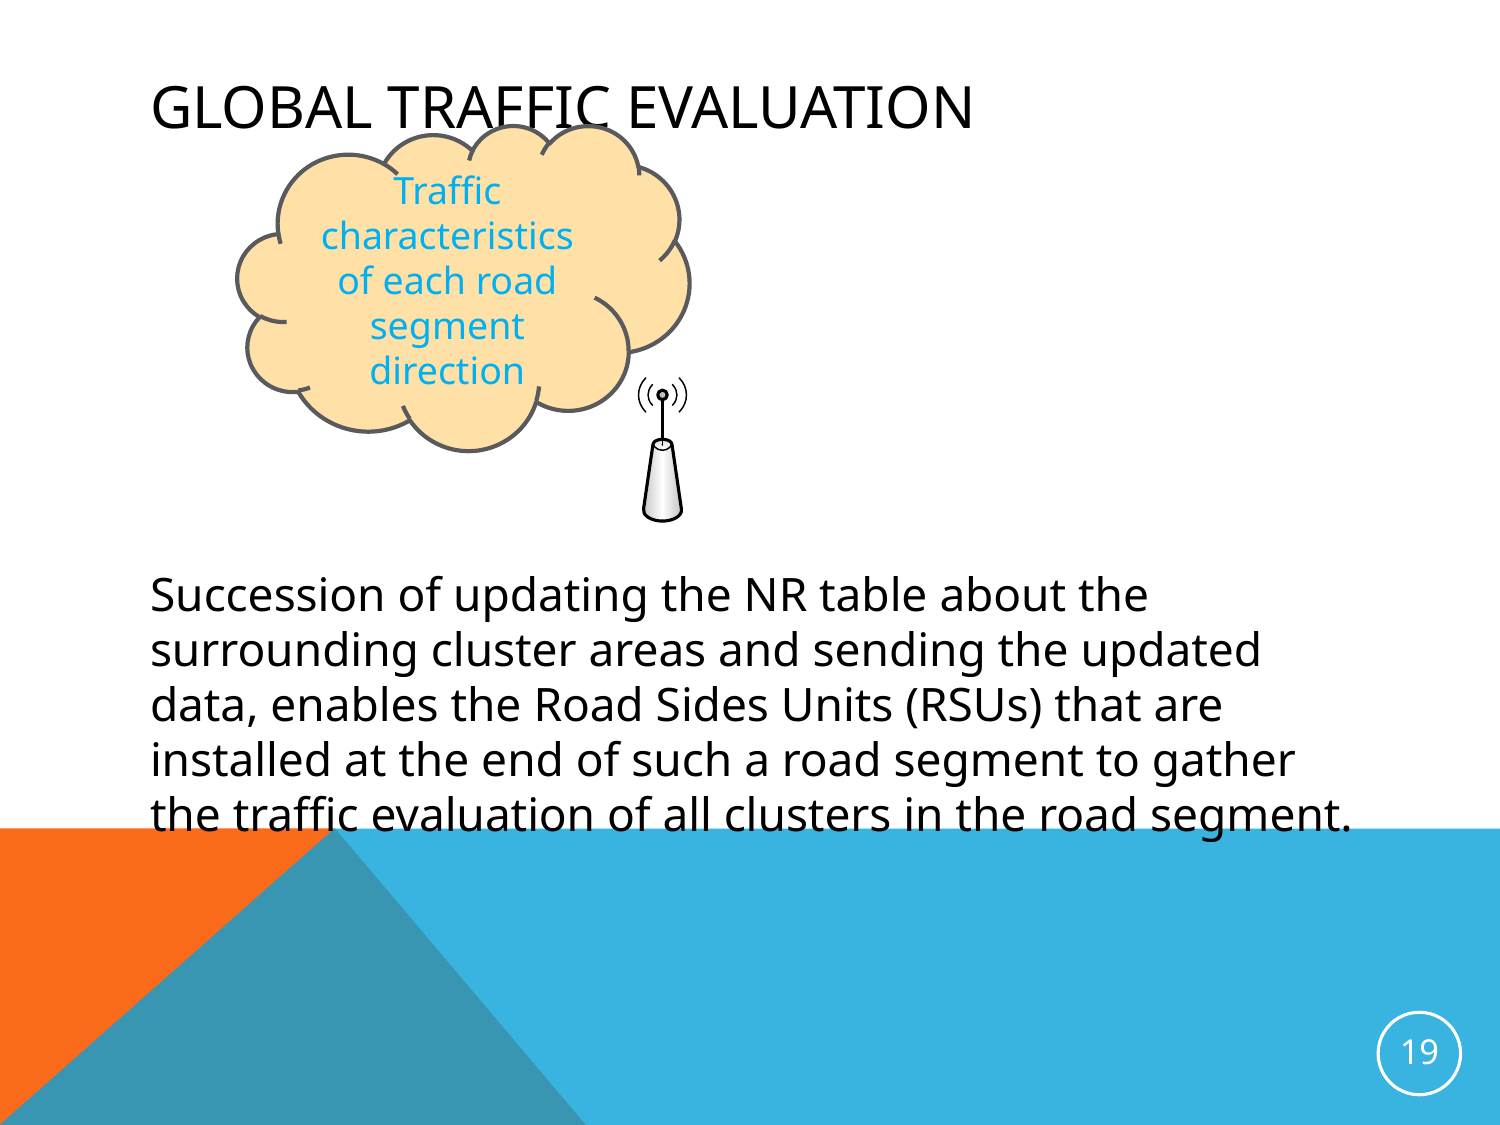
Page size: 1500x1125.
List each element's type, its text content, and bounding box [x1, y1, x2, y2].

text_box Traffic characteristics of each road segment direction [235, 123, 692, 454]
title Global Traffic Evaluation [135, 60, 1369, 150]
list Succession of updating the NR table about the surrounding cluster areas and sending the updated data, enables the Road Sides Units (RSUs) that are installed at the end of such a road segment to gather the traffic evaluation of all clusters in the road segment. [135, 287, 1369, 875]
slide_number 19 [1376, 1010, 1463, 1097]
picture [635, 374, 690, 526]
